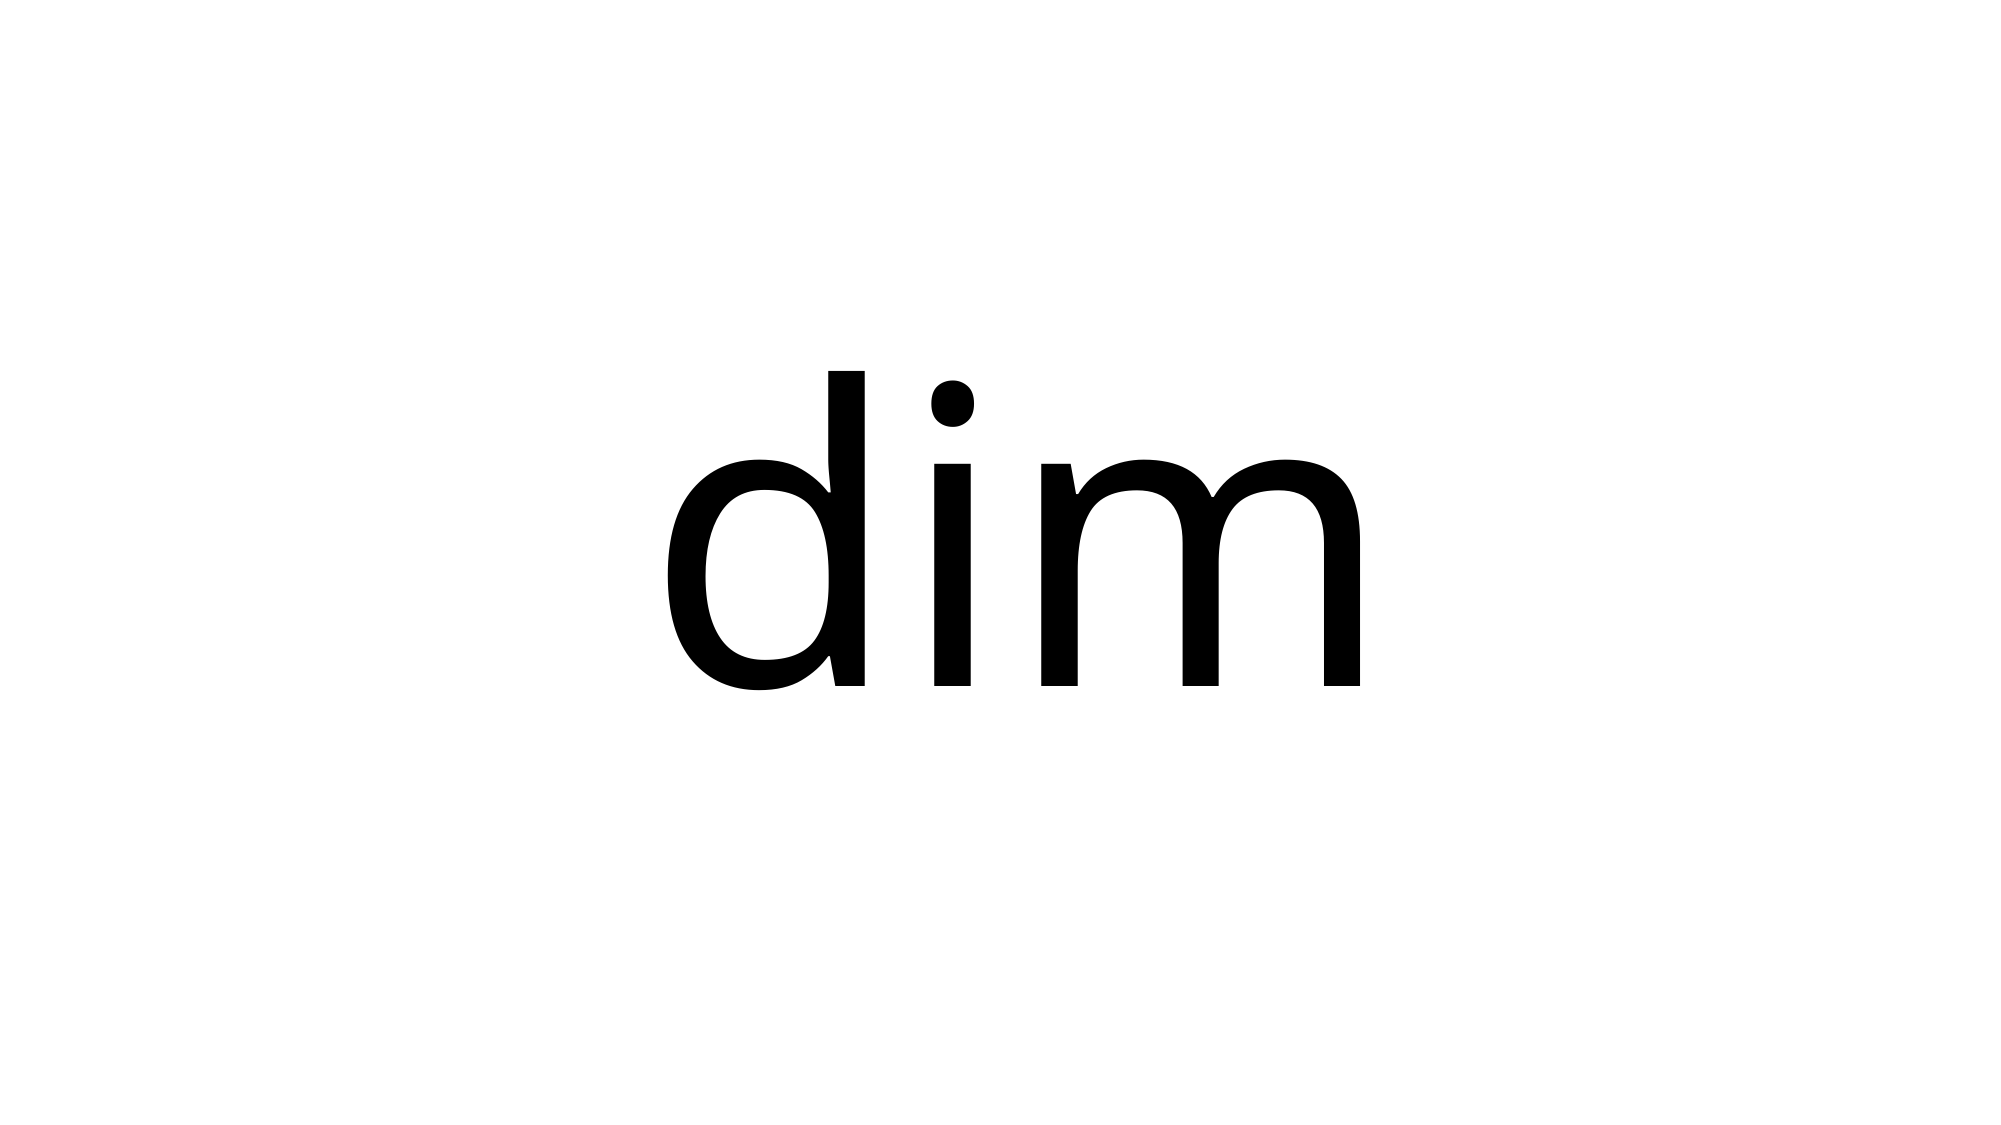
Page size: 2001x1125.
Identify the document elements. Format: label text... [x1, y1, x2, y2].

text_box dim [157, 443, 1883, 662]
